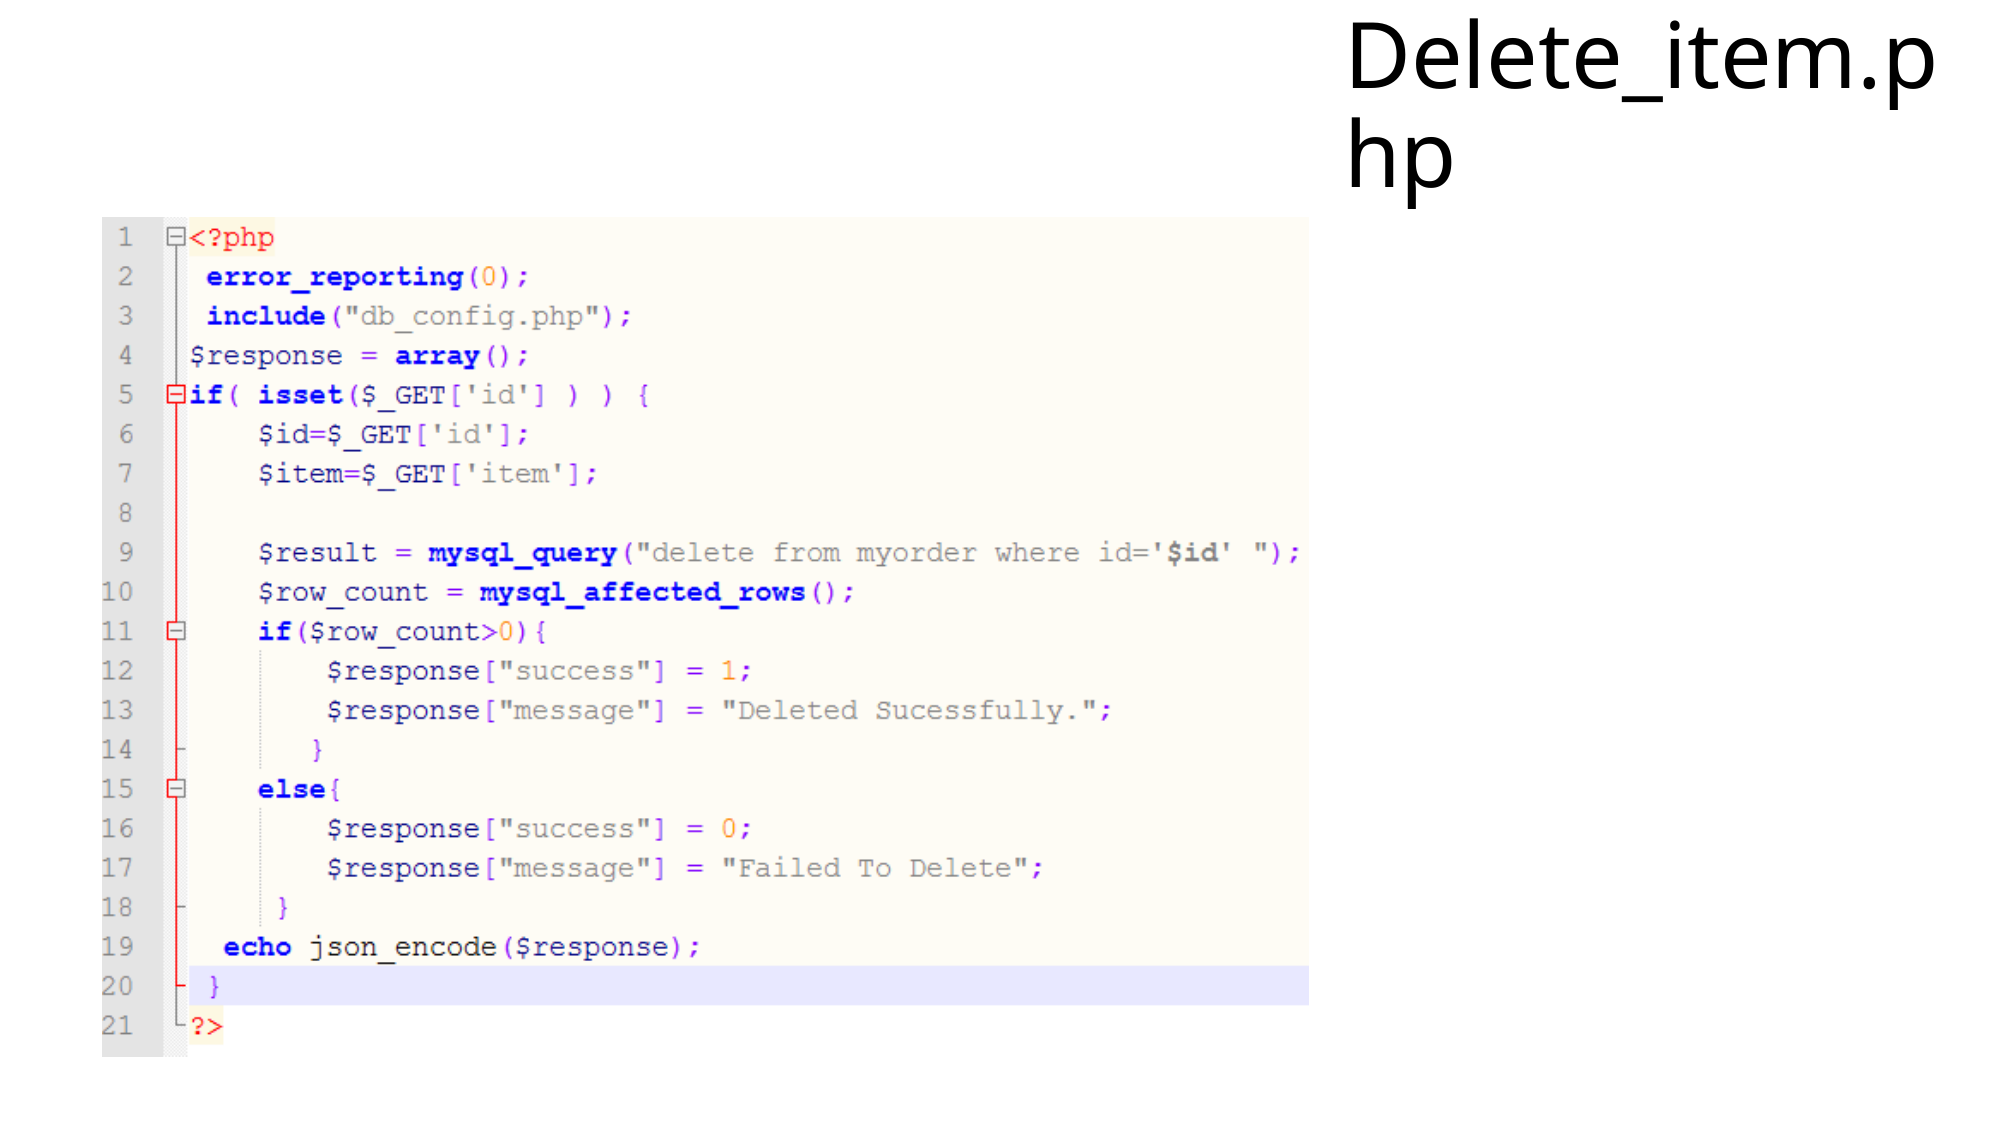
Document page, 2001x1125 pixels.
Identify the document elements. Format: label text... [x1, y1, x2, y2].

picture [102, 217, 1309, 1058]
title Delete_item.php [1329, 0, 1984, 218]
